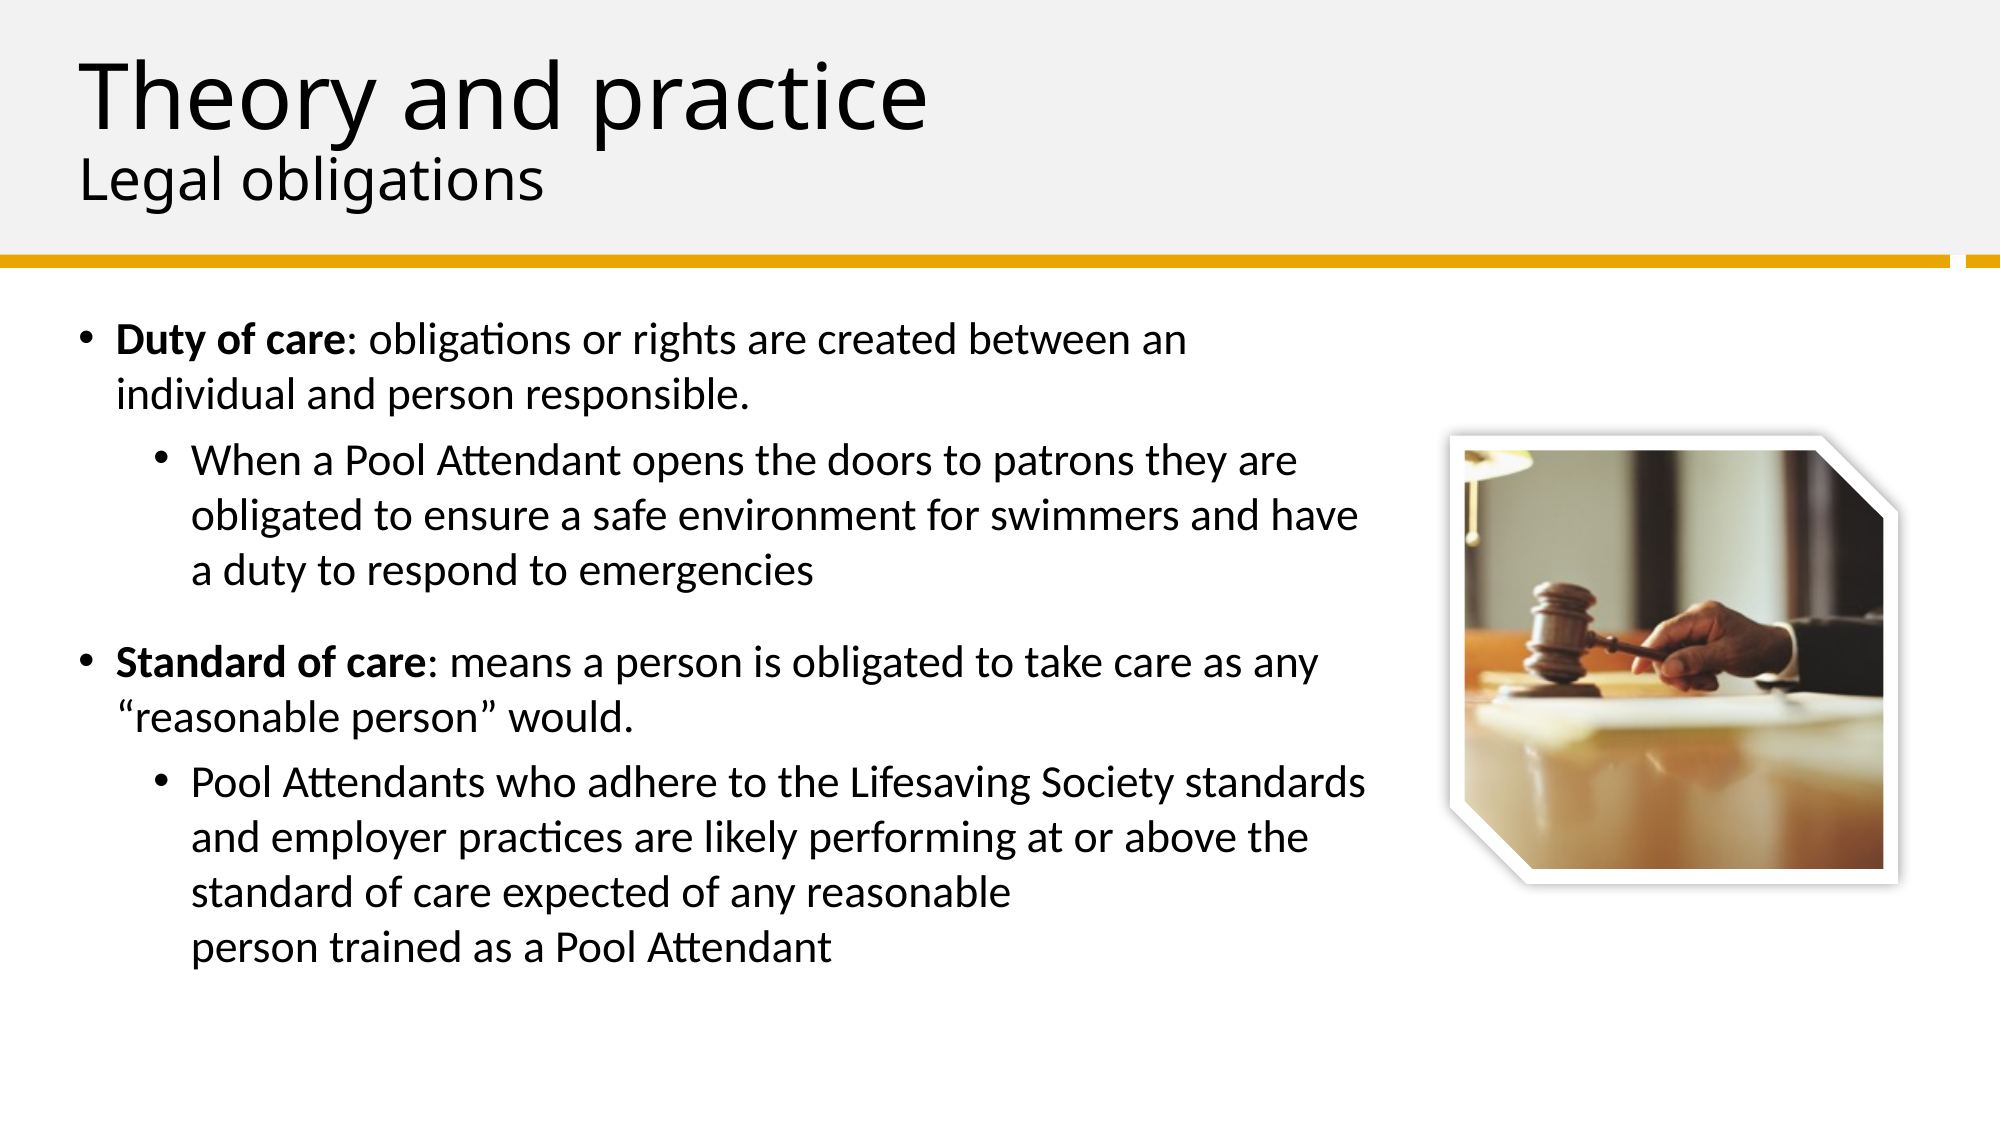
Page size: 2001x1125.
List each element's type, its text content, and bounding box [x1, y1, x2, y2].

title Theory and practice Legal obligations [63, 34, 1863, 230]
list Duty of care: obligations or rights are created between an individual and person responsible. When a Pool Attendant opens the doors to patrons they are obligated to ensure a safe environment for swimmers and have a duty to respond to emergencies Standard of care: means a person is obligated to take care as any “reasonable person” would. Pool Attendants who adhere to the Lifesaving Society standards and employer practices are likely performing at or above the standard of care expected of any reasonable person trained as a Pool Attendant [63, 301, 1383, 1087]
picture [1457, 442, 1891, 877]
